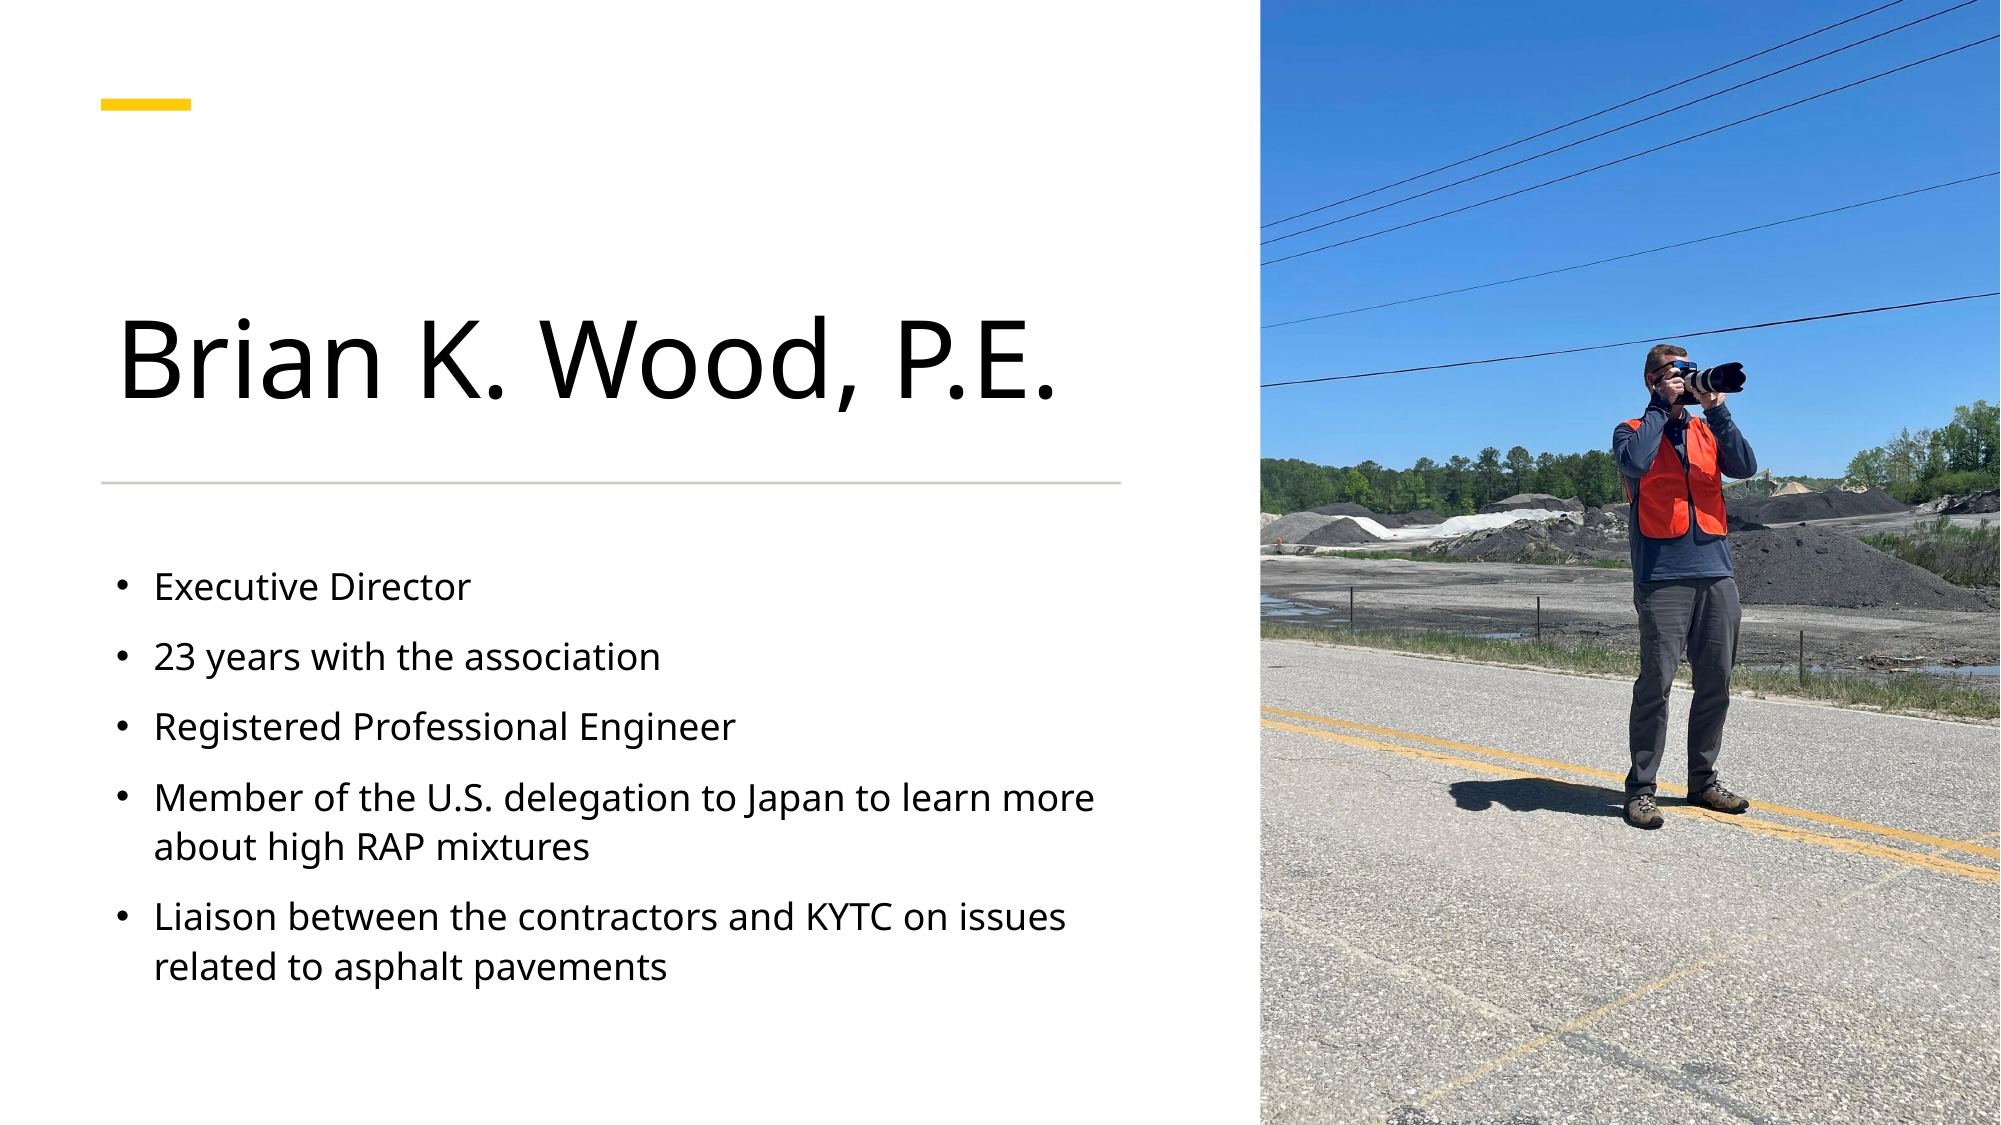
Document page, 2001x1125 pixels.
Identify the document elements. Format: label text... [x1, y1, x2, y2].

text_box [100, 481, 1122, 486]
title Brian K. Wood, P.E. [100, 176, 1129, 429]
picture [1260, 0, 2000, 1125]
text_box [100, 98, 192, 112]
text_box [0, 0, 1260, 1125]
list Executive Director 23 years with the association Registered Professional Engineer Member of the U.S. delegation to Japan to learn more about high RAP mixtures Liaison between the contractors and KYTC on issues related to asphalt pavements [100, 550, 1130, 1014]
